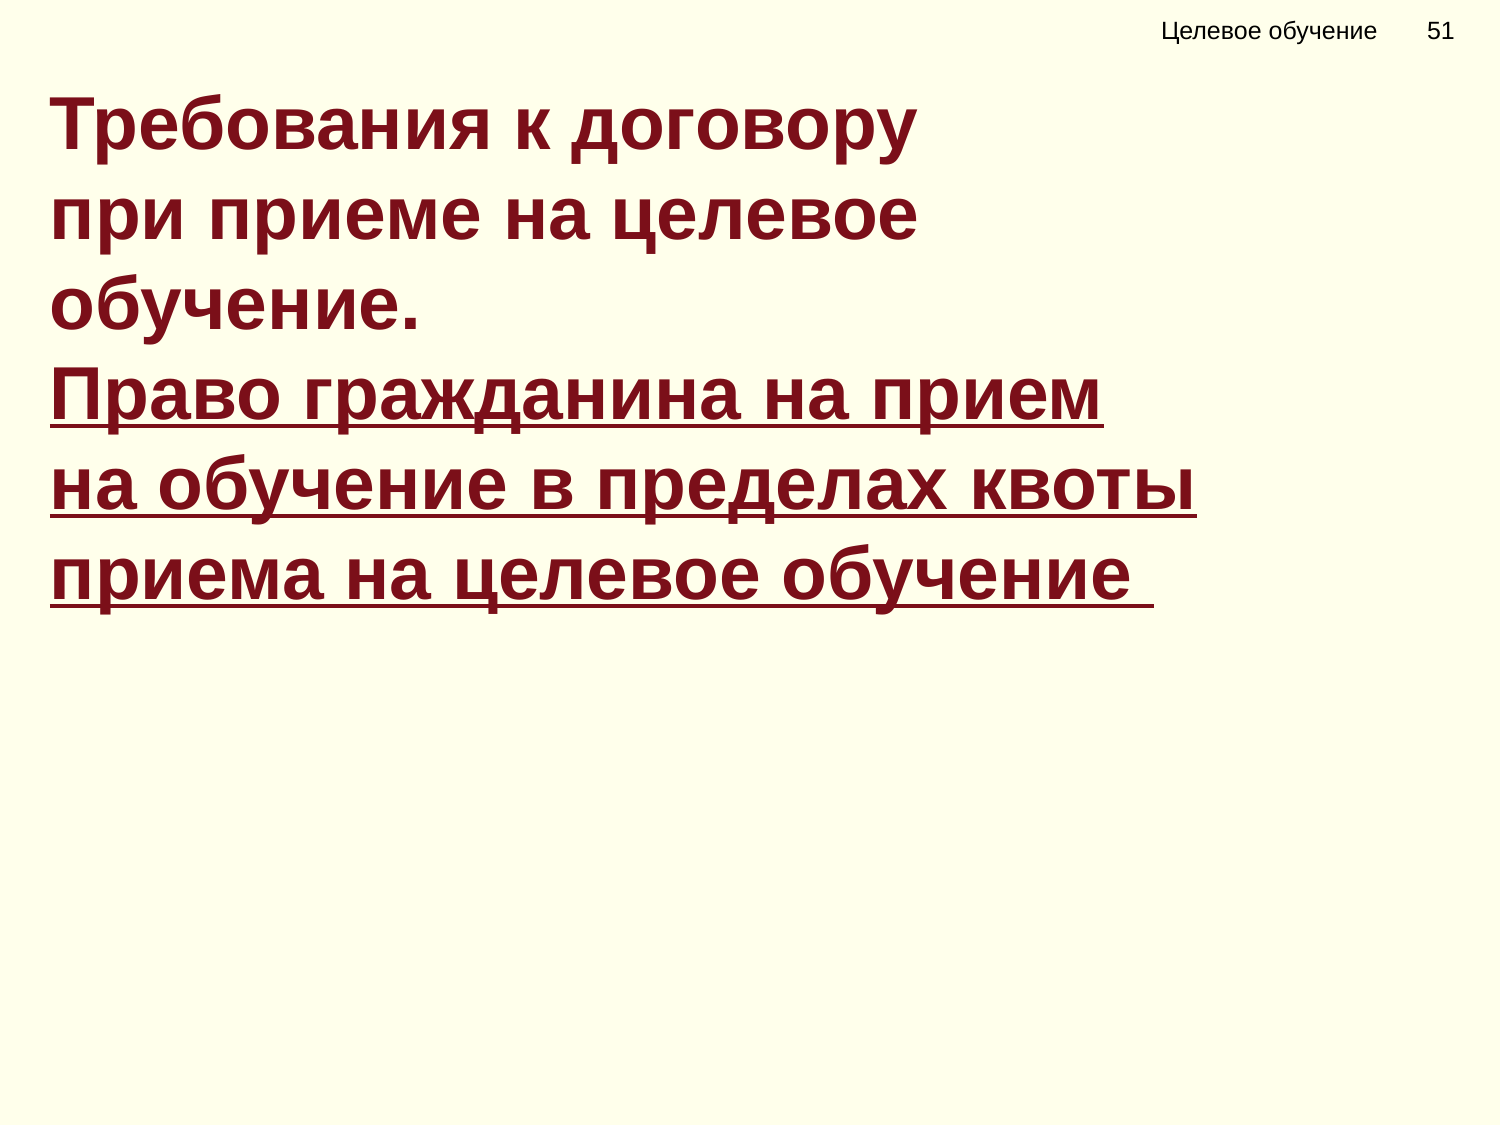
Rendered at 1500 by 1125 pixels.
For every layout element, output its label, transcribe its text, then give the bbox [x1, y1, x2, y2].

text_box Целевое обучение 51 [1116, 0, 1500, 60]
text_box Требования к договору при приеме на целевое обучение. Право гражданина на прием на обучение в пределах квоты приема на целевое обучение [35, 66, 1478, 138]
